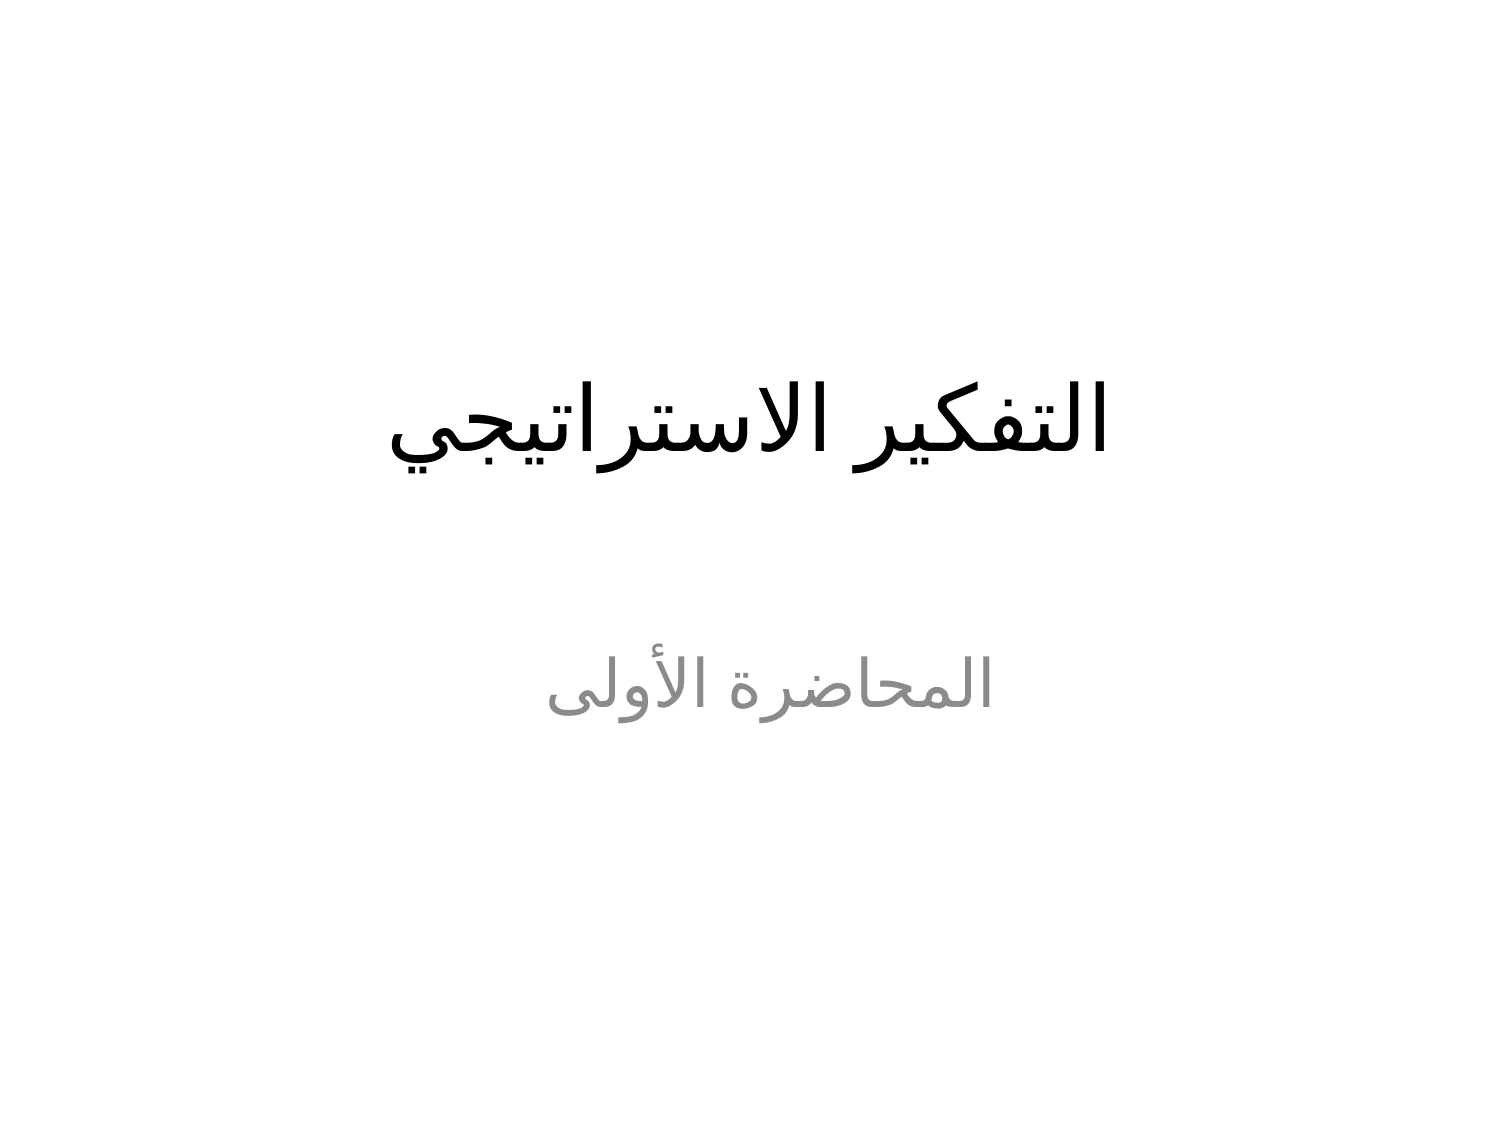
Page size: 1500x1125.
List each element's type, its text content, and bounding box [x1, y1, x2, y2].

title التفكير الاستراتيجي [112, 349, 1388, 591]
subtitle المحاضرة الأولى [246, 632, 1297, 921]
